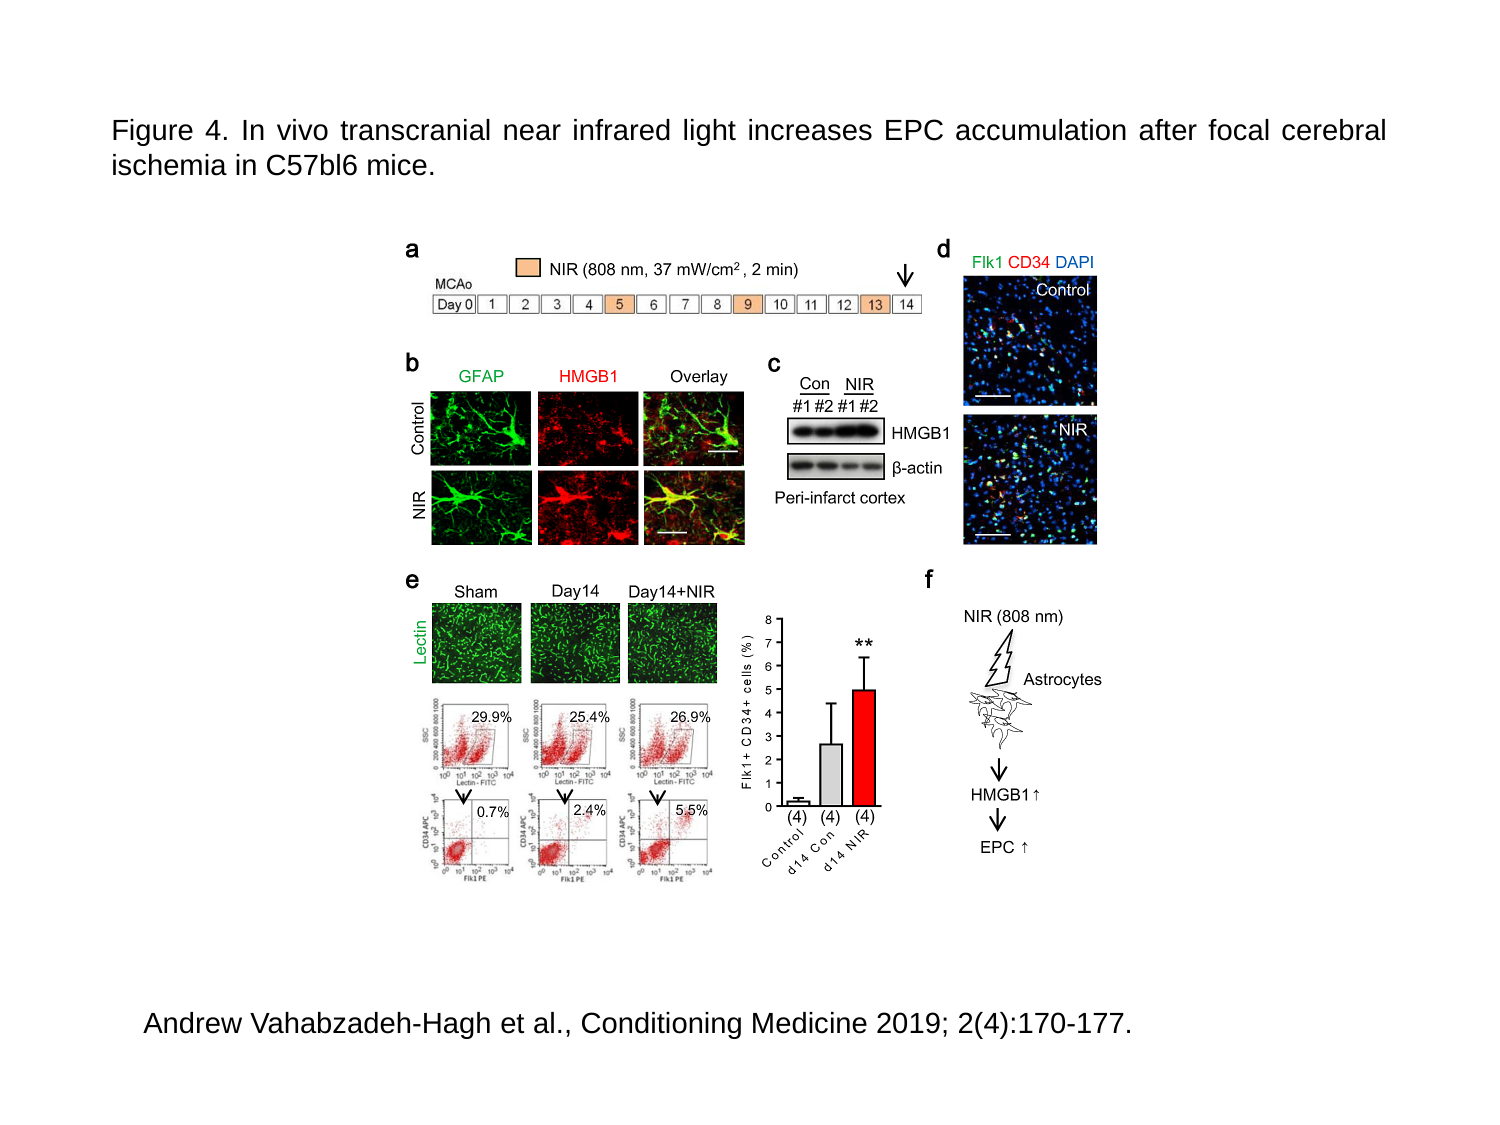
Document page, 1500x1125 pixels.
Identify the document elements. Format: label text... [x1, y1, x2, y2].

text_box Figure 4. In vivo transcranial near infrared light increases EPC accumulation after focal cerebral ischemia in C57bl6 mice. [96, 103, 1404, 224]
text_box Andrew Vahabzadeh-Hagh et al., Conditioning Medicine 2019; 2(4):170-177. [128, 996, 1333, 1047]
picture [389, 228, 1111, 897]
